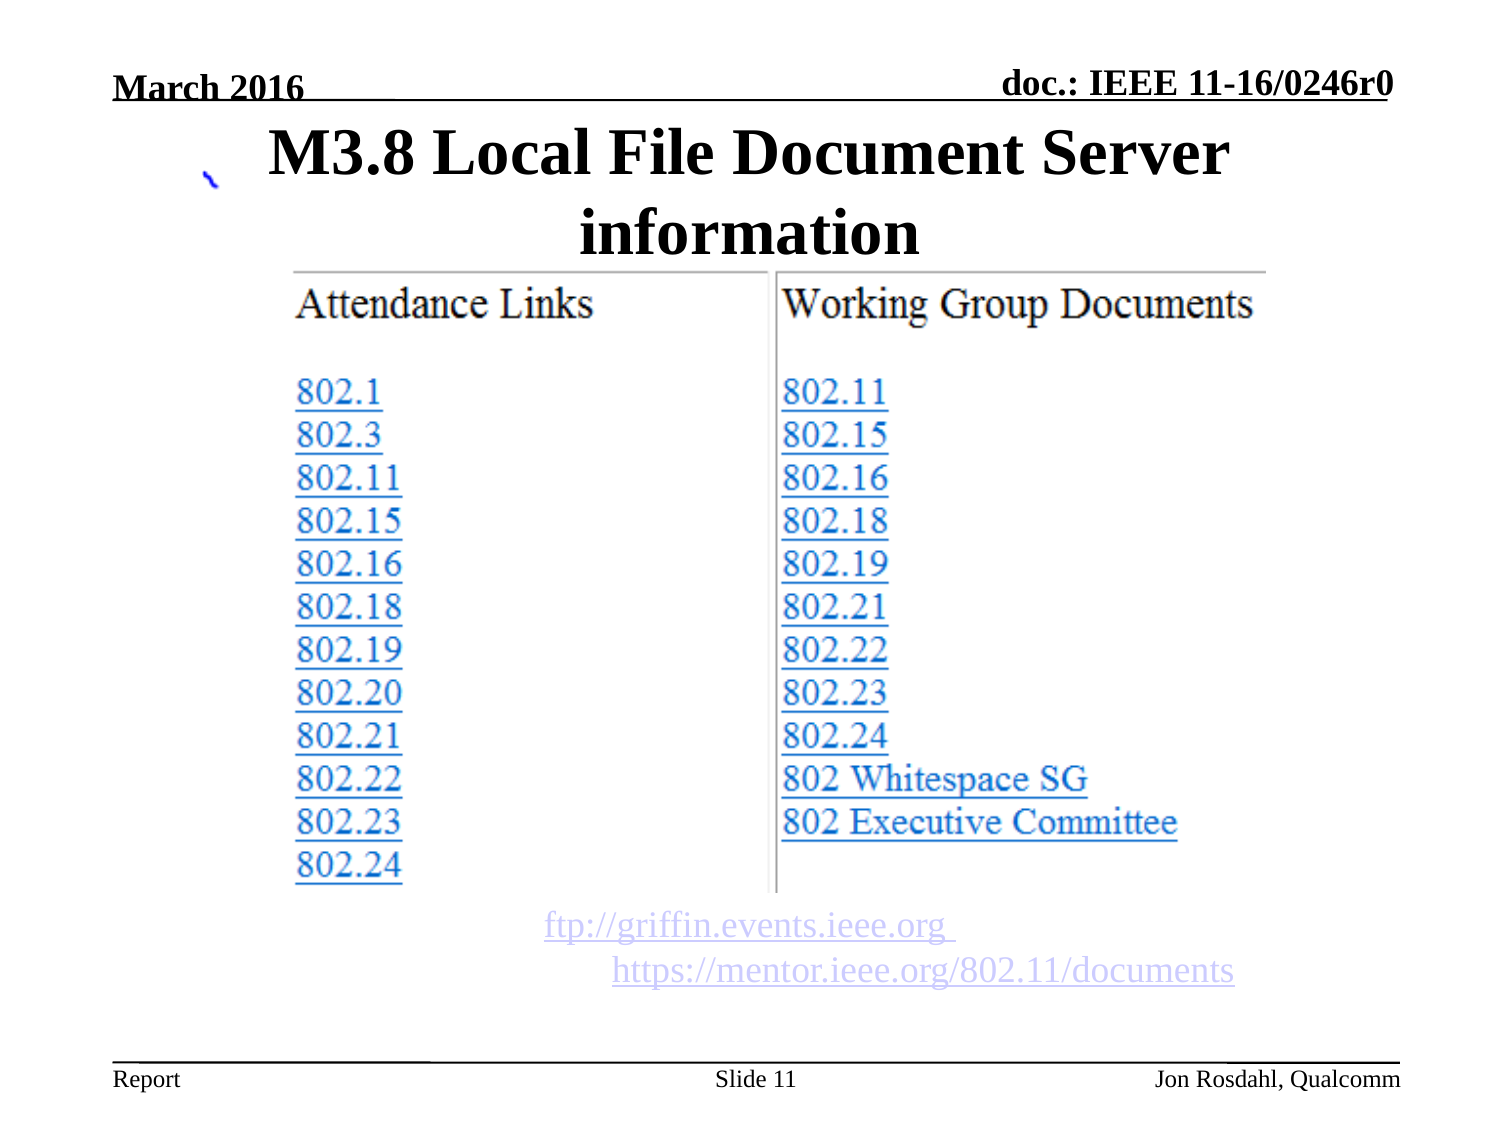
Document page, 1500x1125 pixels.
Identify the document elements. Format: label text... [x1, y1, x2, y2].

title M3.8 Local File Document Server information [112, 99, 1388, 276]
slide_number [112, 62, 401, 99]
text_box Local FTP server: ftp://griffin.events.ieee.org (anonymous) External Document Server https://mentor.ieee.org/802.11/documents [167, 892, 1251, 1043]
slide_number Slide 11 [712, 1061, 800, 1123]
footer Jon Rosdahl, Qualcomm [999, 1061, 1402, 1101]
picture [201, 170, 1266, 893]
